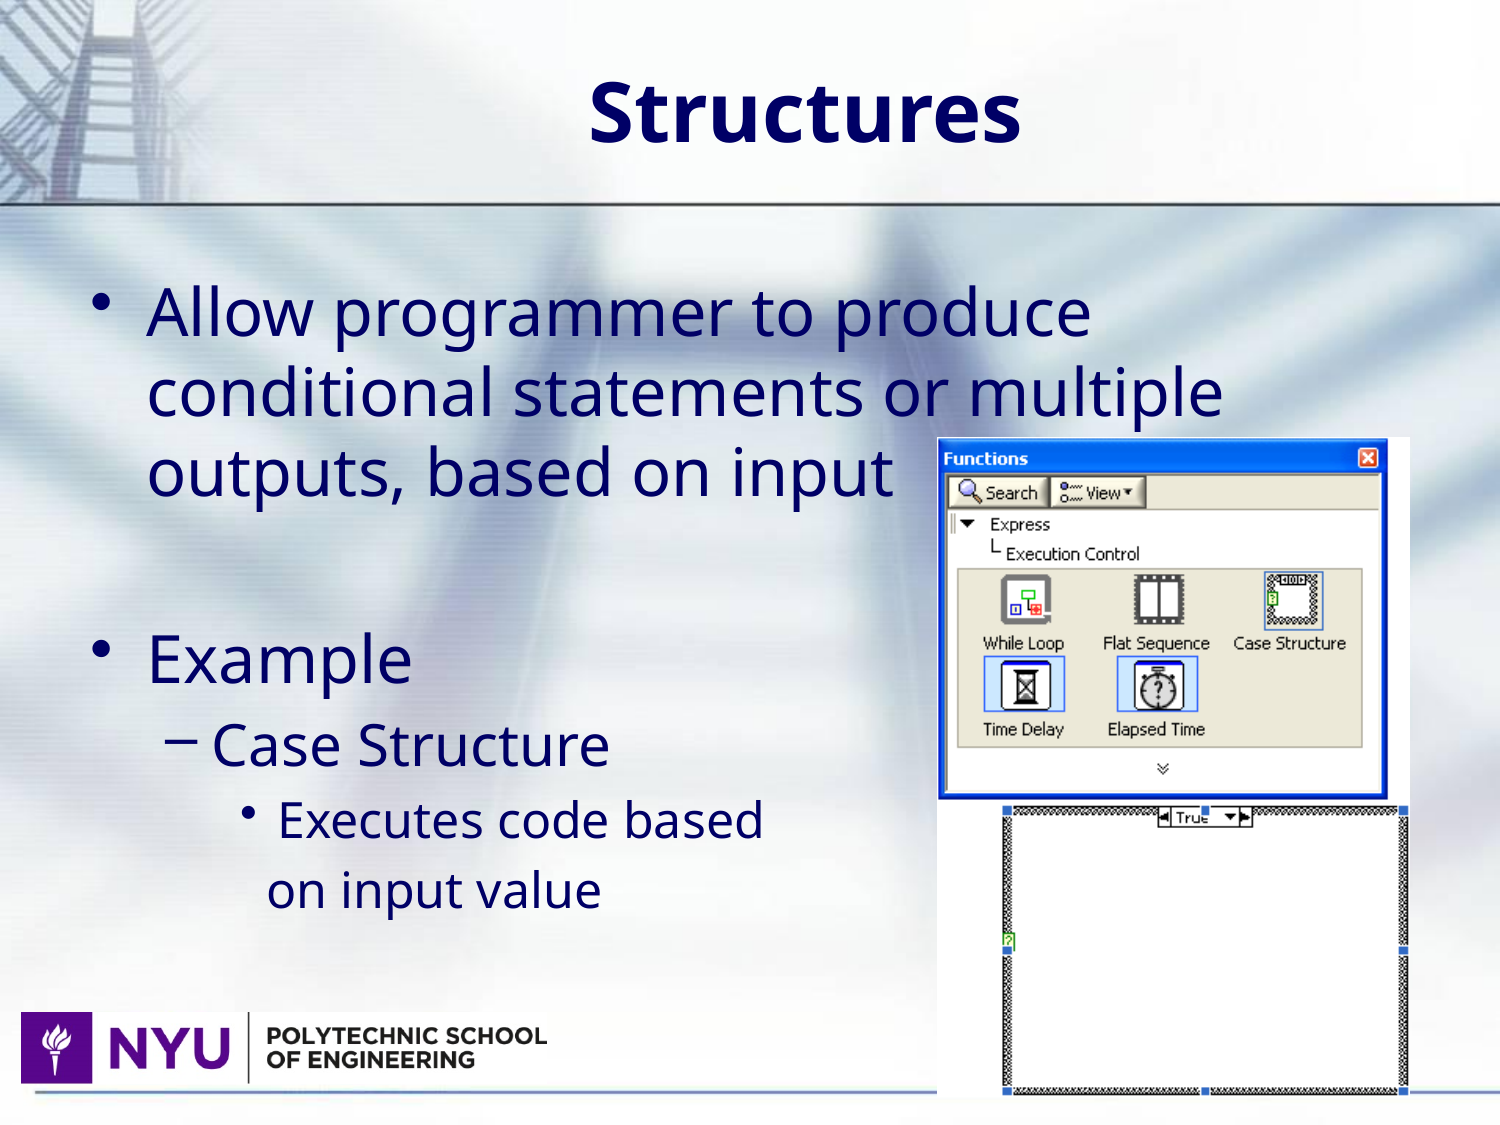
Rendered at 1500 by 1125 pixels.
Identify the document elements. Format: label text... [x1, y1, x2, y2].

list Allow programmer to produce conditional statements or multiple outputs, based on input Example Case Structure Executes code based on input value [74, 262, 1426, 1006]
picture [0, 0, 1500, 1125]
title Structures [187, 37, 1426, 182]
